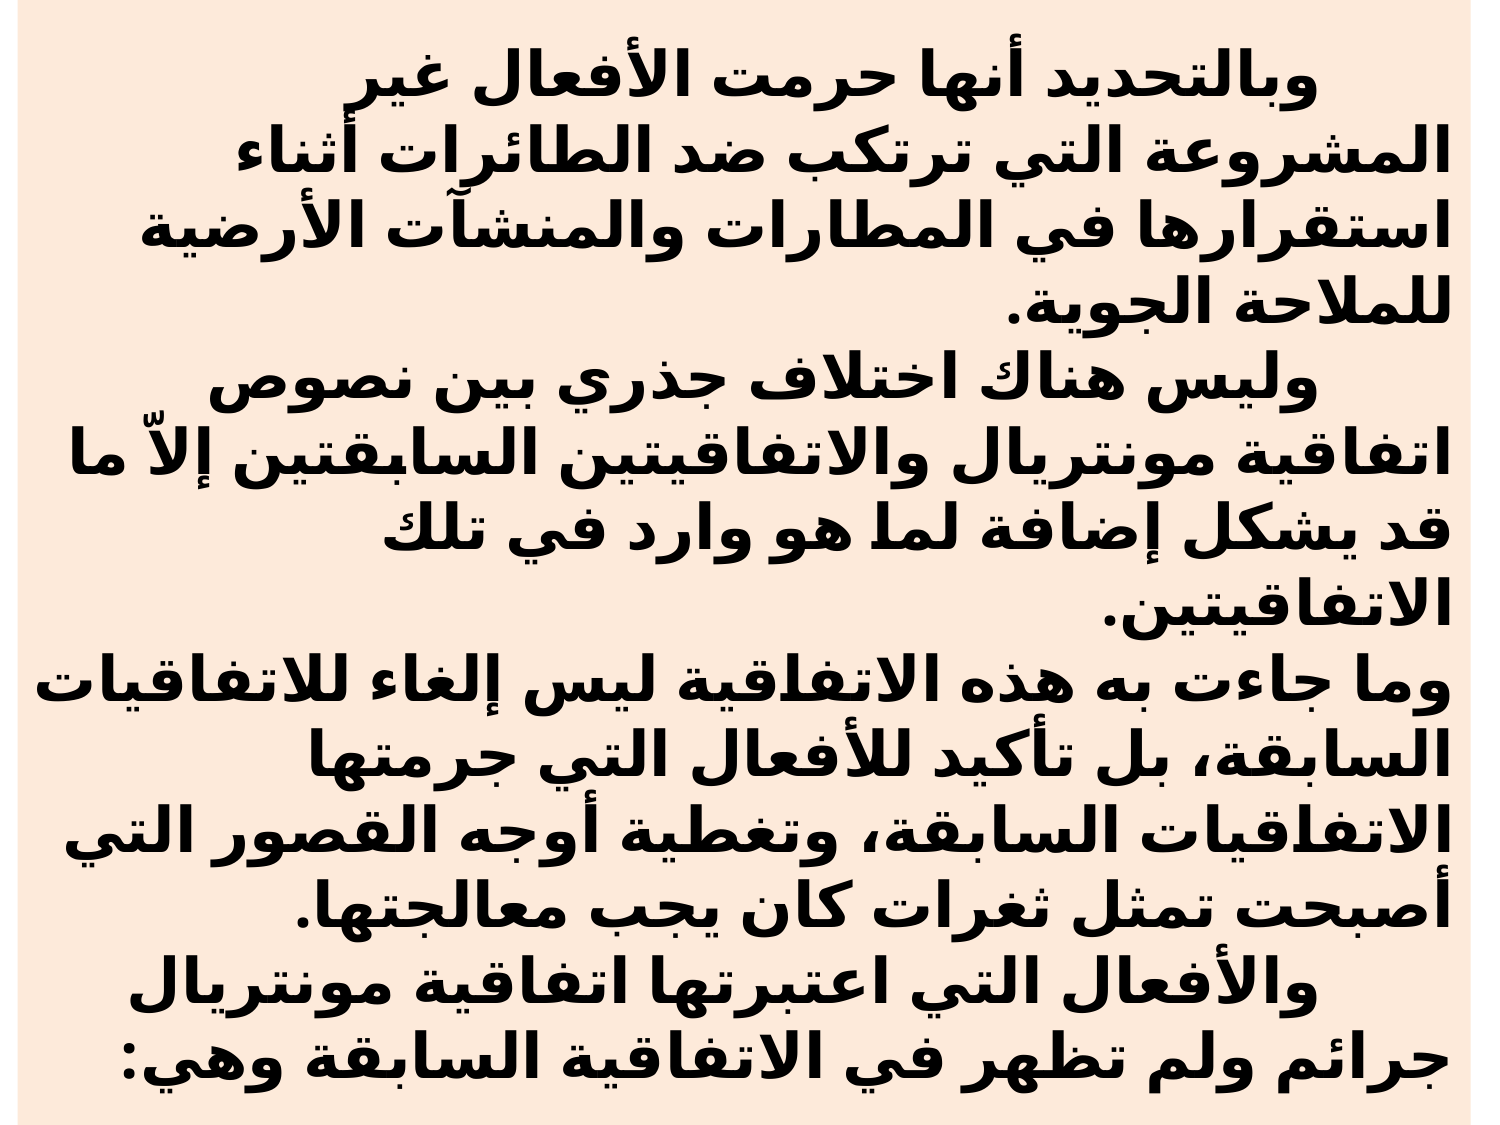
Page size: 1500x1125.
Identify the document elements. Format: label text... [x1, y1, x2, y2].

title وبالتحديد أنها حرمت الأفعال غير المشروعة التي ترتكب ضد الطائرات أثناء استقرارها في المطارات والمنشآت الأرضية للملاحة الجوية. وليس هناك اختلاف جذري بين نصوص اتفاقية مونتريال والاتفاقيتين السابقتين إلاّ ما قد يشكل إضافة لما هو وارد في تلك الاتفاقيتين. وما جاءت به هذه الاتفاقية ليس إلغاء للاتفاقيات السابقة، بل تأكيد للأفعال التي جرمتها الاتفاقيات السابقة، وتغطية أوجه القصور التي أصبحت تمثل ثغرات كان يجب معالجتها. والأفعال التي اعتبرتها اتفاقية مونتريال جرائم ولم تظهر في الاتفاقية السابقة وهي: [17, 0, 1471, 1125]
